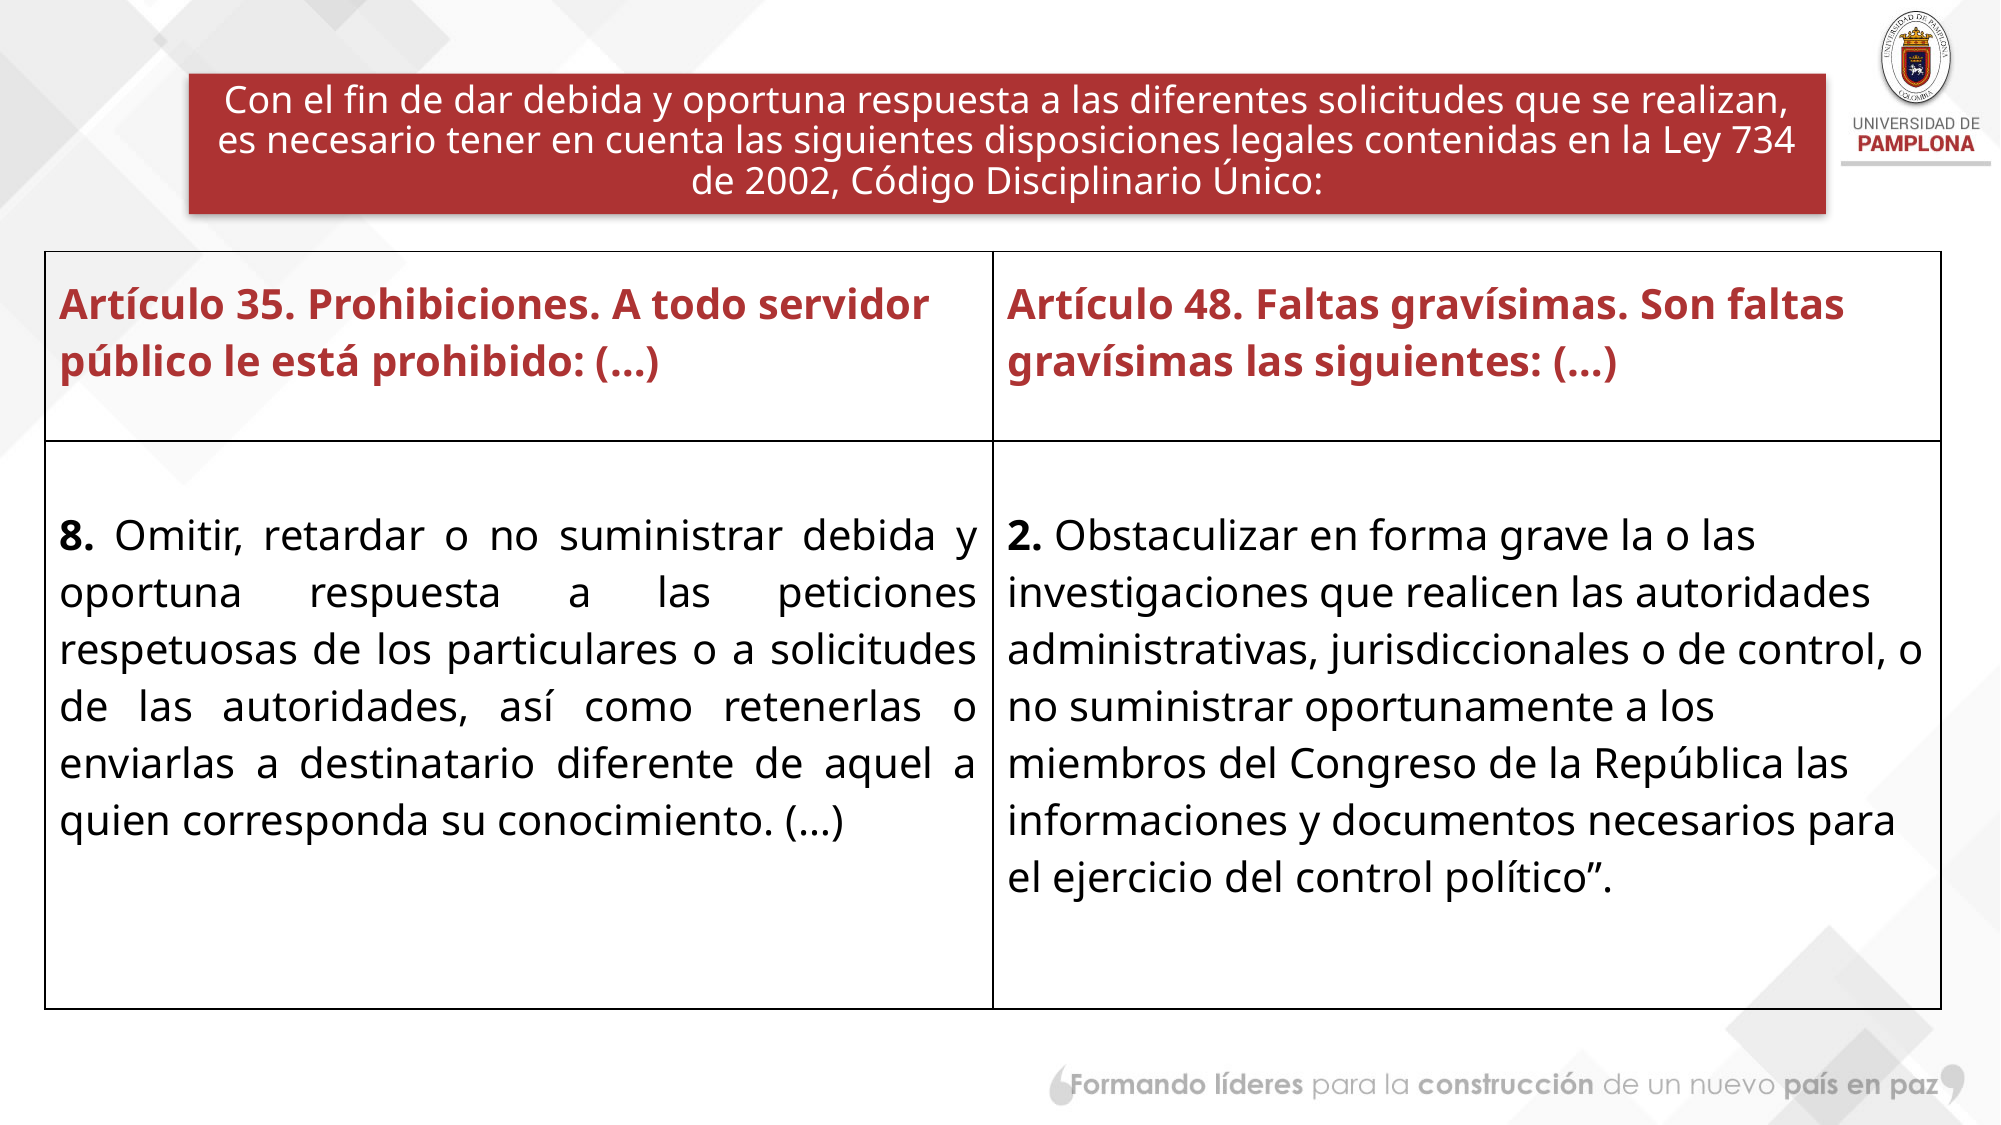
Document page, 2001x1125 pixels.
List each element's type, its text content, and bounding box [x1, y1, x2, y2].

table_header Artículo 35. Prohibiciones. A todo servidor público le está prohibido: (…) [46, 252, 992, 440]
table_cell 2. Obstaculizar en forma grave la o las investigaciones que realicen las autoridades administrativas, jurisdiccionales o de control, o no suministrar oportunamente a los miembros del Congreso de la República las informaciones y documentos necesarios para el ejercicio del control político”. [994, 442, 1940, 1008]
title Con el fin de dar debida y oportuna respuesta a las diferentes solicitudes que se realizan, es necesario tener en cuenta las siguientes disposiciones legales contenidas en la Ley 734 de 2002, Código Disciplinario Único: [188, 73, 1826, 215]
picture [0, 0, 2000, 1125]
table_cell 8. Omitir, retardar o no suministrar debida y oportuna respuesta a las peticiones respetuosas de los particulares o a solicitudes de las autoridades, así como retenerlas o enviarlas a destinatario diferente de aquel a quien corresponda su conocimiento. (…) [46, 442, 992, 1008]
table_header Artículo 48. Faltas gravísimas. Son faltas gravísimas las siguientes: (…) [994, 252, 1940, 440]
